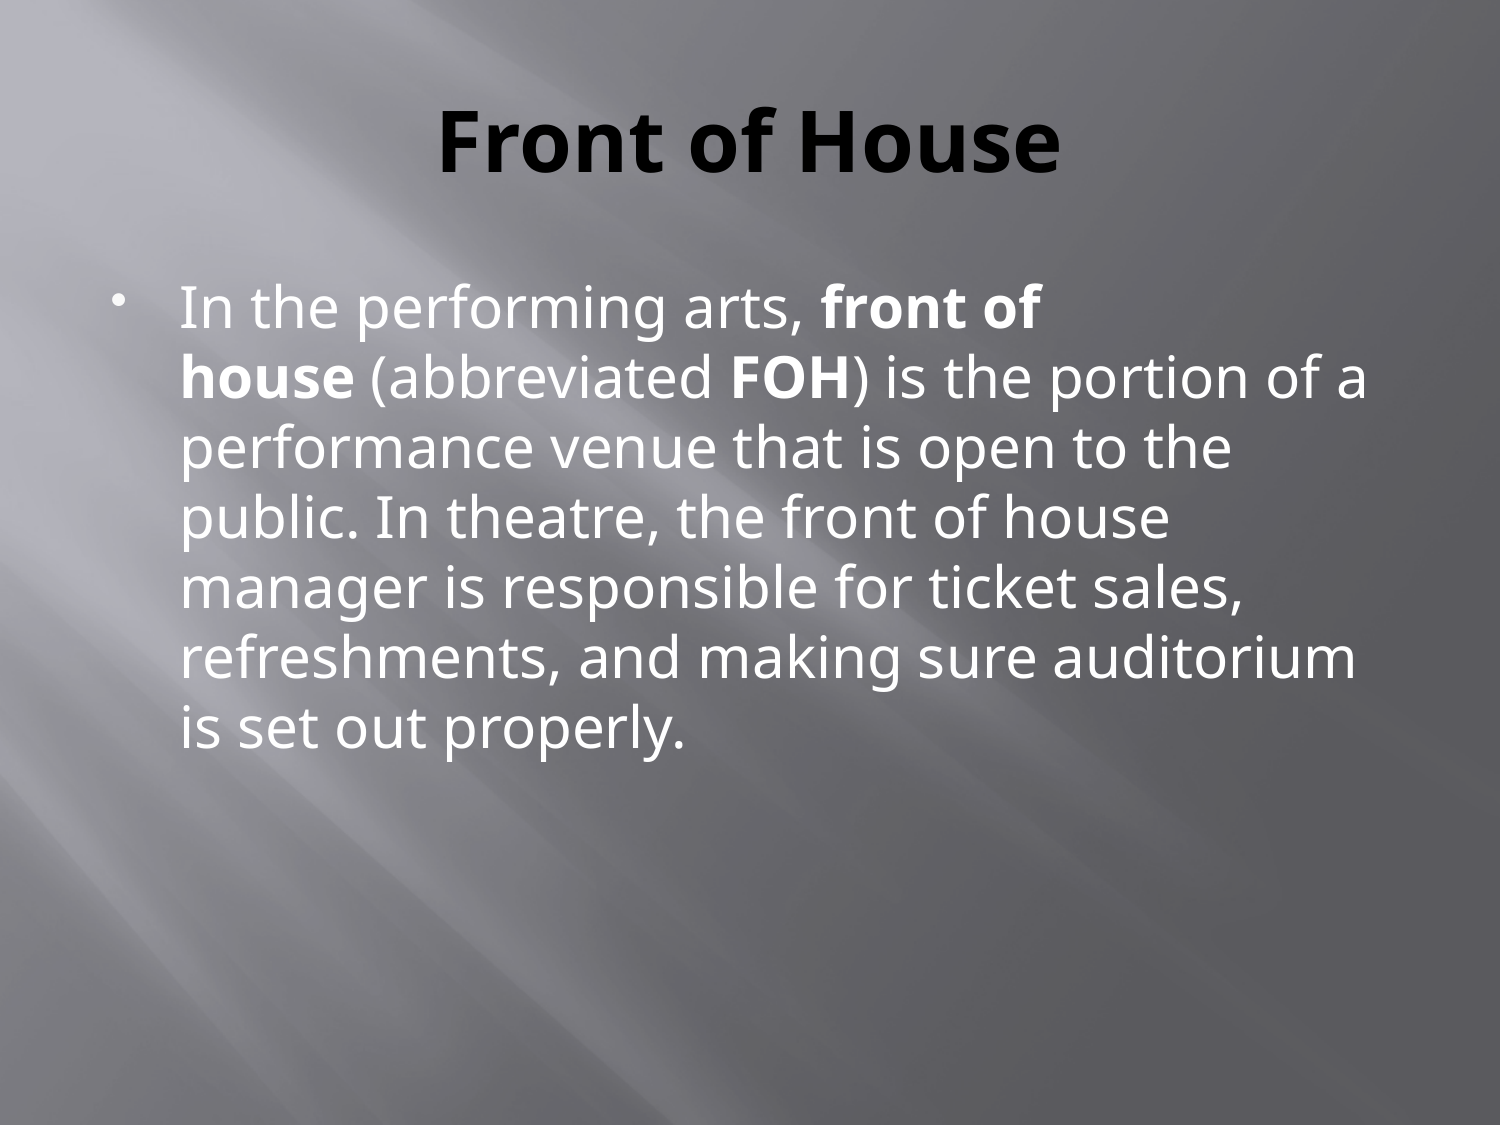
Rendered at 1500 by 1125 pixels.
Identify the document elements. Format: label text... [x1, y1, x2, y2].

title Front of House [75, 45, 1425, 233]
list In the performing arts, front of house (abbreviated FOH) is the portion of a performance venue that is open to the public. In theatre, the front of house manager is responsible for ticket sales, refreshments, and making sure auditorium is set out properly. [75, 262, 1425, 1035]
